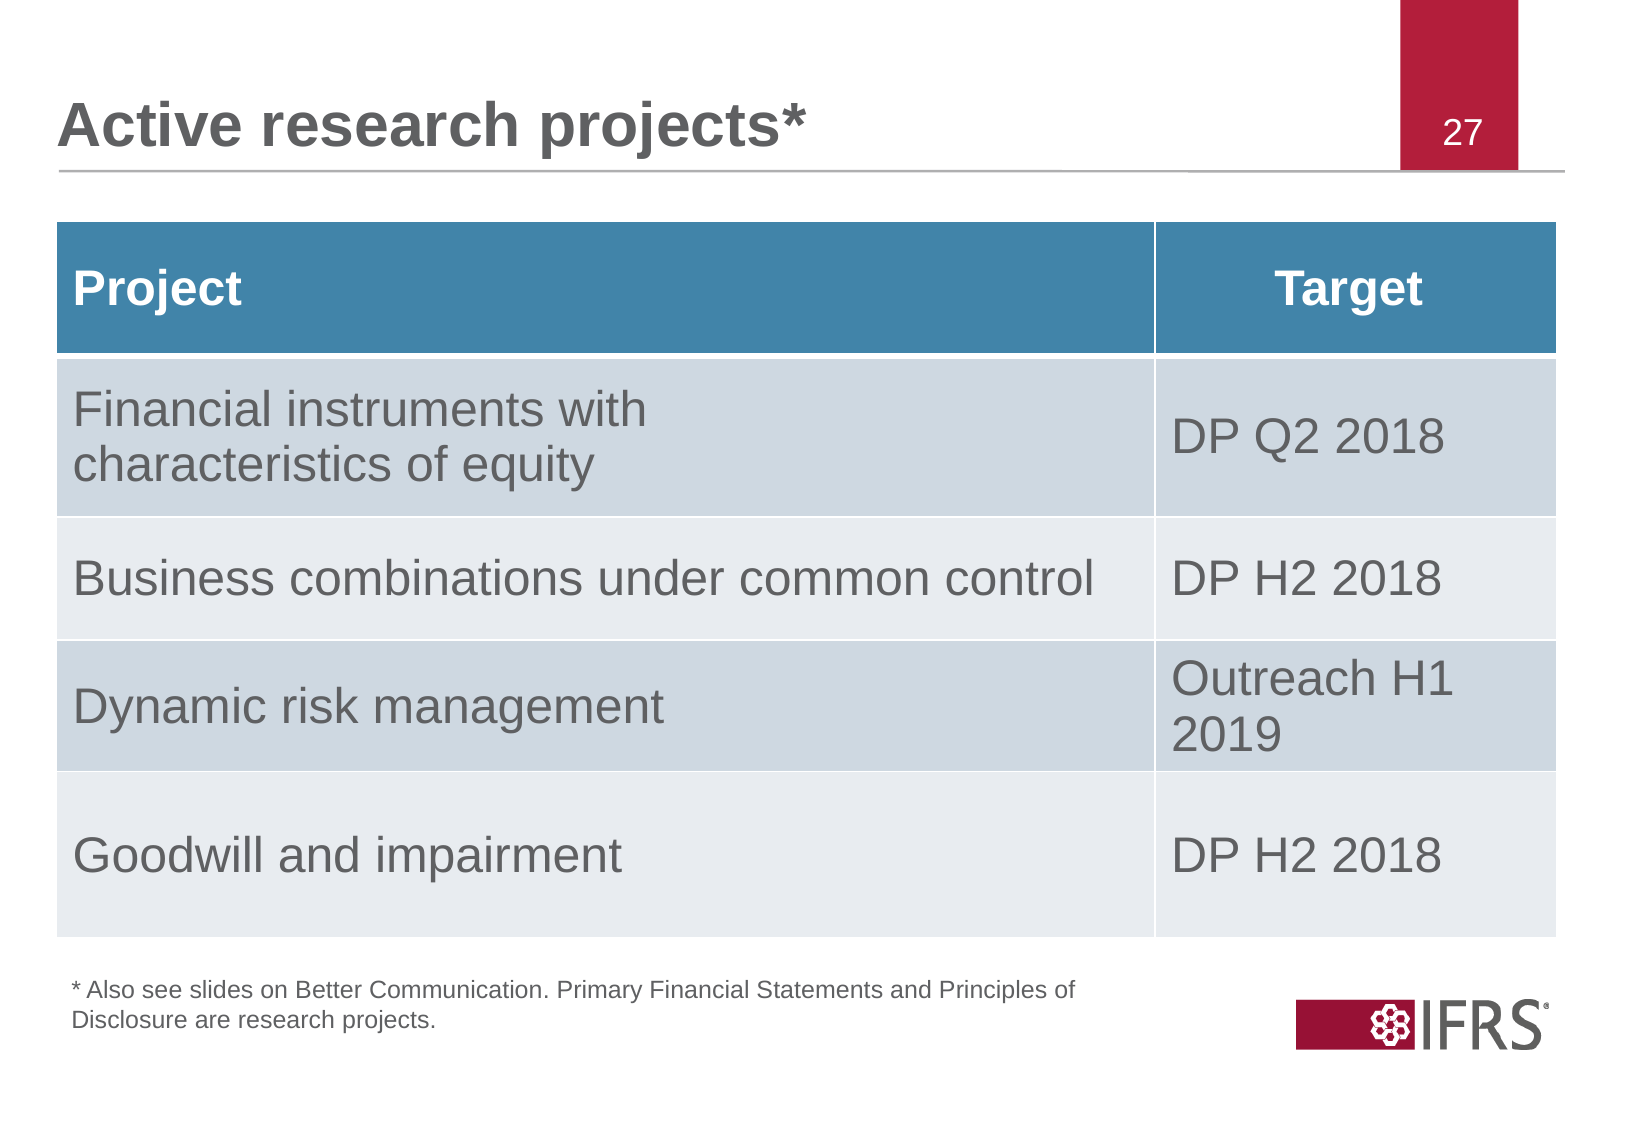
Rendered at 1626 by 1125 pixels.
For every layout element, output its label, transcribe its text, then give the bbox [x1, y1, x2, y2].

text_box * Also see slides on Better Communication. Primary Financial Statements and Principles of Disclosure are research projects. [56, 966, 1155, 1042]
title Active research projects* [56, 0, 1328, 160]
table_cell Goodwill and impairment [57, 772, 1154, 937]
table_cell Dynamic risk management [57, 641, 1154, 771]
table_cell Business combinations under common control [57, 518, 1154, 639]
picture [1296, 999, 1549, 1050]
table_cell Financial instruments with characteristics of equity [57, 359, 1154, 516]
table_header Target [1156, 222, 1556, 353]
table_cell DP H2 2018 [1156, 772, 1556, 937]
table_header Project [57, 222, 1154, 353]
table_cell DP Q2 2018 [1156, 359, 1556, 516]
table_cell Outreach H1 2019 [1156, 641, 1556, 771]
table_cell DP H2 2018 [1156, 518, 1556, 639]
